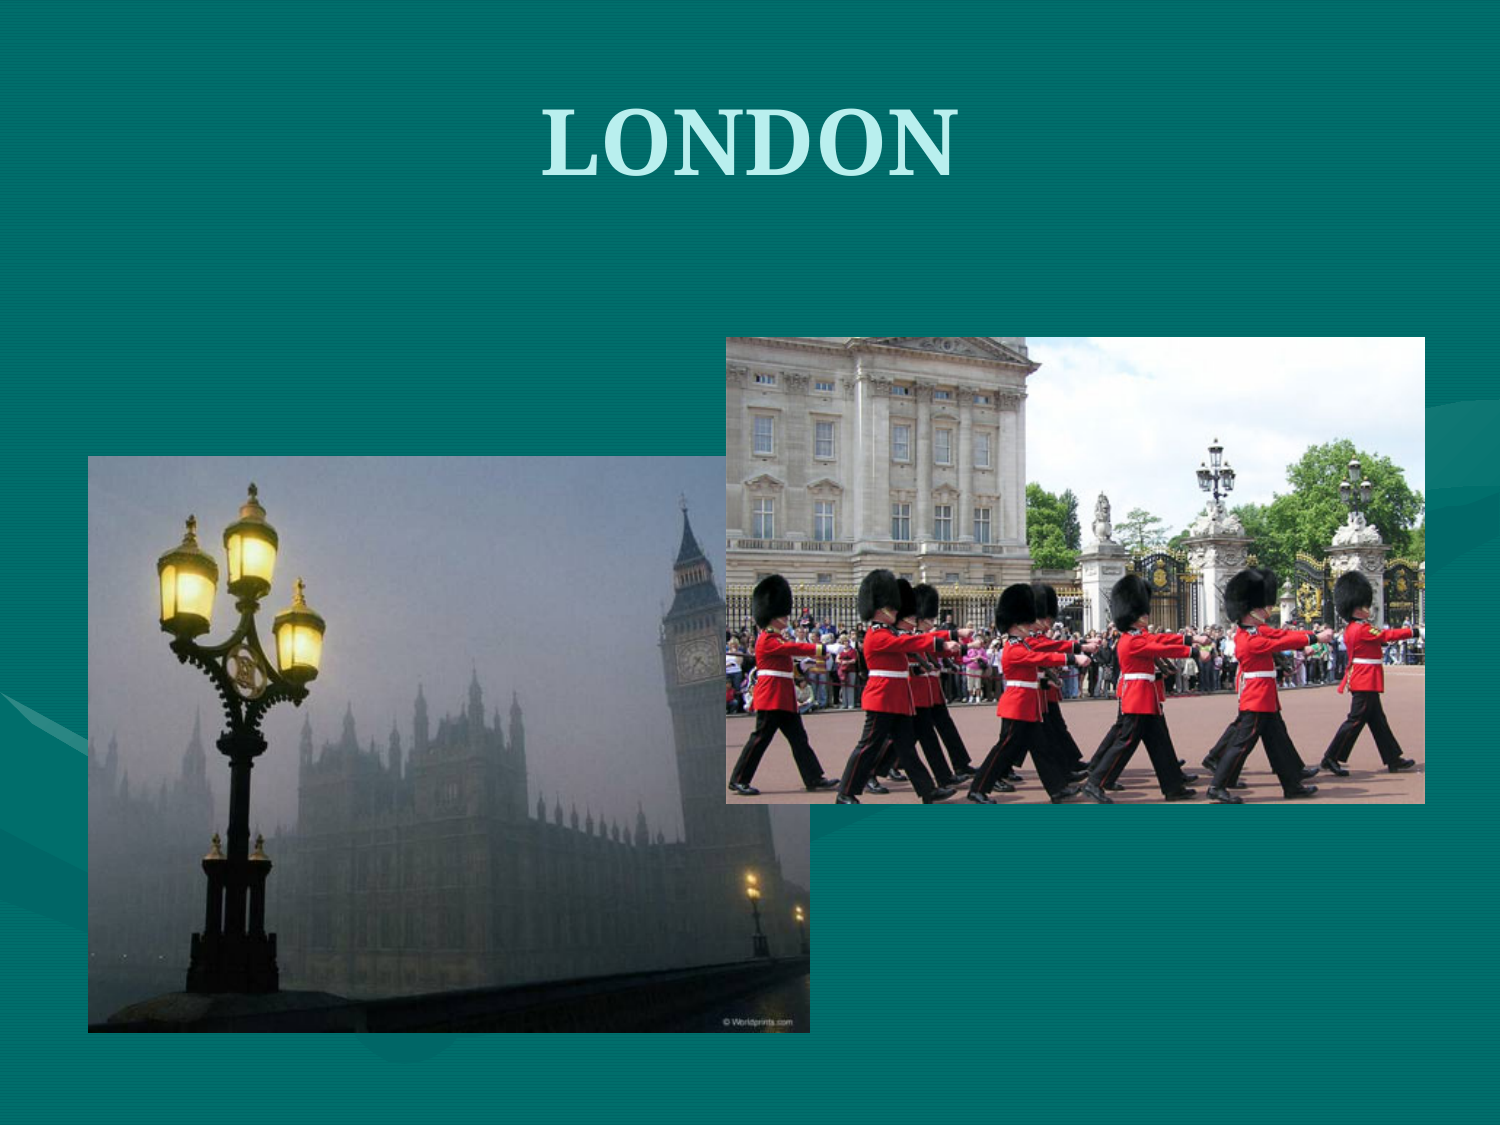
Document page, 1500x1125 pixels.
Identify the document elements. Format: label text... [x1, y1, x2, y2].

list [726, 337, 1425, 804]
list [88, 456, 810, 1033]
title LONDON [75, 45, 1425, 233]
